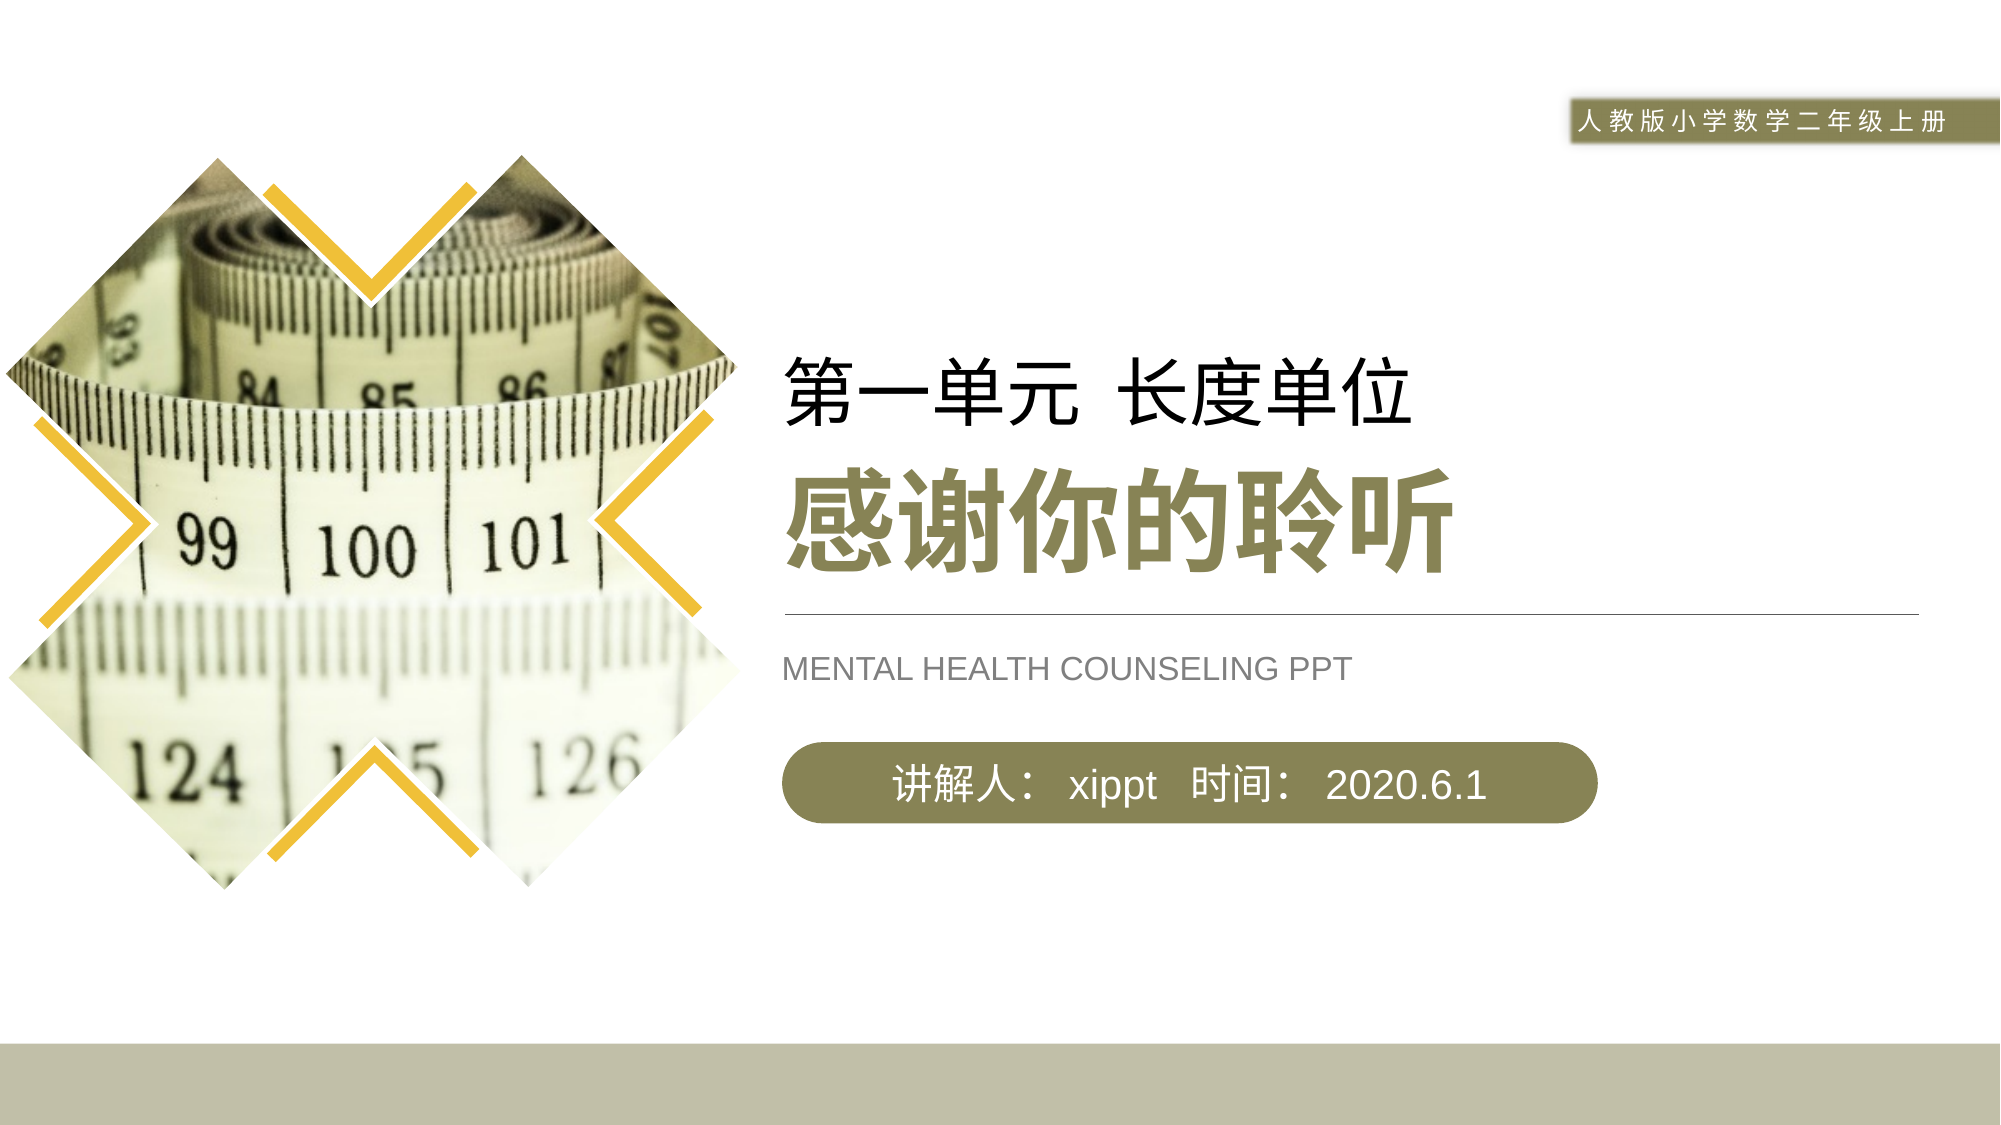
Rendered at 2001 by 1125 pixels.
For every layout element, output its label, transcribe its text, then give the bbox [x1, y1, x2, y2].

text_box [0, 1043, 2000, 1125]
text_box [766, 347, 1938, 824]
text_box 人教版小学数学二年级上册 [1574, 103, 2000, 141]
picture [5, 155, 741, 890]
